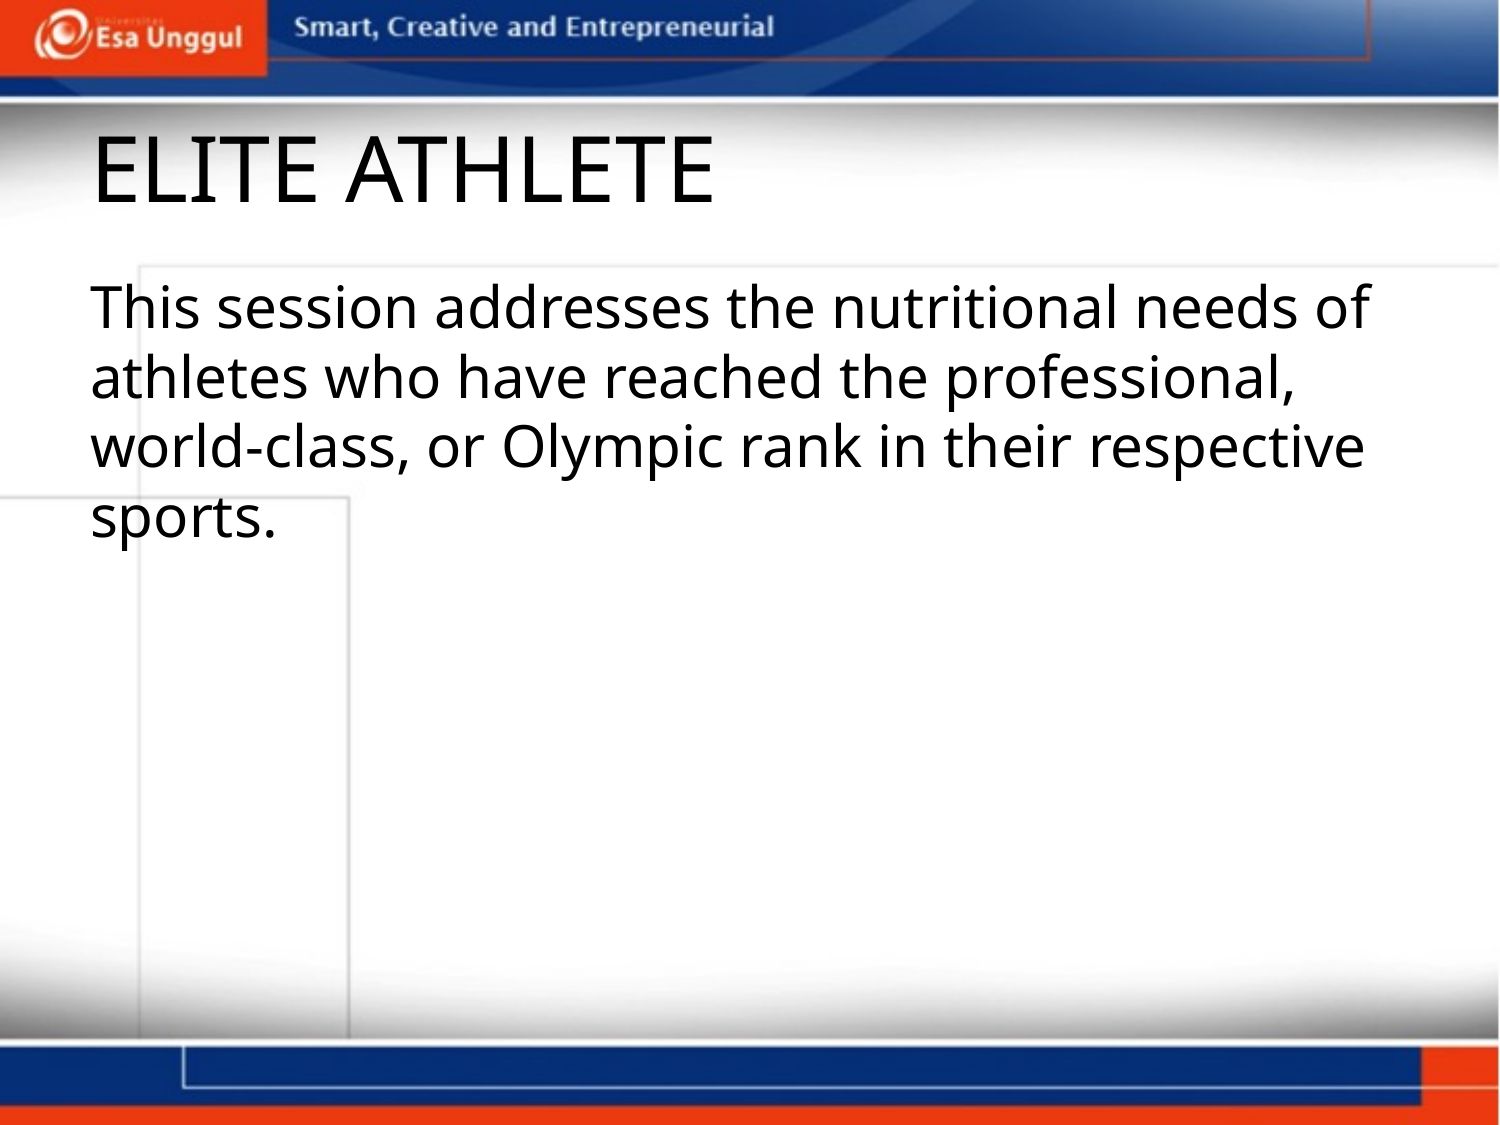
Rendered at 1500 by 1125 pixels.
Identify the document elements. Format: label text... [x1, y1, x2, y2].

list This session addresses the nutritional needs of athletes who have reached the professional, world-class, or Olympic rank in their respective sports. [75, 262, 1425, 1005]
title ELITE ATHLETE [75, 99, 1425, 233]
picture [0, 0, 1500, 1125]
